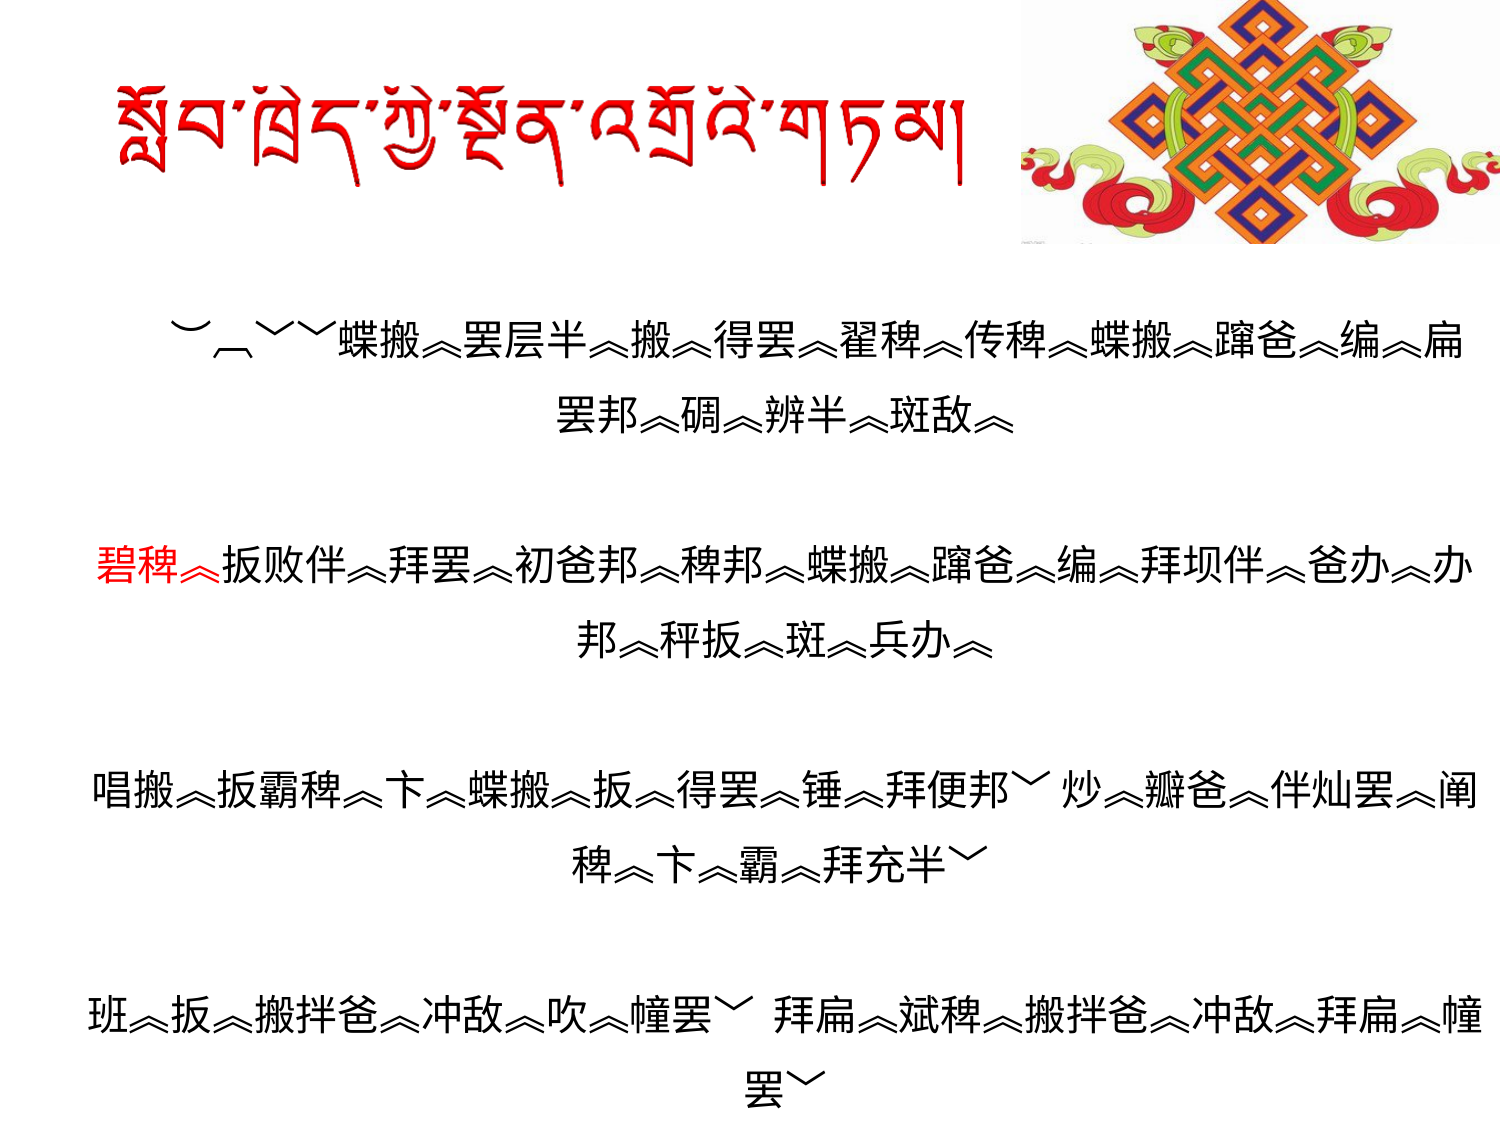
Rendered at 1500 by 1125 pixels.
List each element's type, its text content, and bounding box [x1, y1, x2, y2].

picture [1021, 0, 1500, 244]
picture [68, 68, 1010, 193]
text_box ︶︹﹀﹀蝶搬︽罢层半︽搬︽得罢︽翟稗︽传稗︽蝶搬︽蹿爸︽编︽扁罢邦︽碉︽辨半︽斑敌︽ 碧稗︽扳败伴︽拜罢︽初爸邦︽稗邦︽蝶搬︽蹿爸︽编︽拜坝伴︽爸办︽办邦︽秤扳︽斑︽兵办︽ 唱搬︽扳霸稗︽卞︽蝶搬︽扳︽得罢︽锤︽拜便邦﹀ 炒︽瓣爸︽伴灿罢︽阐稗︽卞︽霸︽拜充半﹀ 班︽扳︽搬拌爸︽冲敌︽吹︽幢罢﹀ 拜扁︽斌稗︽搬拌爸︽冲敌︽拜扁︽幢罢﹀ 挡罢︽胆︽搬︽白稗︽办︽摆稗︽柄︽底拜唰 搬︽涤︽扳︽白稗︽办︽搬灯︽柄︽底拜唰 摆稗︽斑敌︽碧稗︽秤扳邦︽初爸邦︽稗邦︽呈唰电邦︽斑半︽伴车拜︽斑邦︽点罢邦︽斑半︽扳摆稗唰 [70, 281, 1500, 1125]
